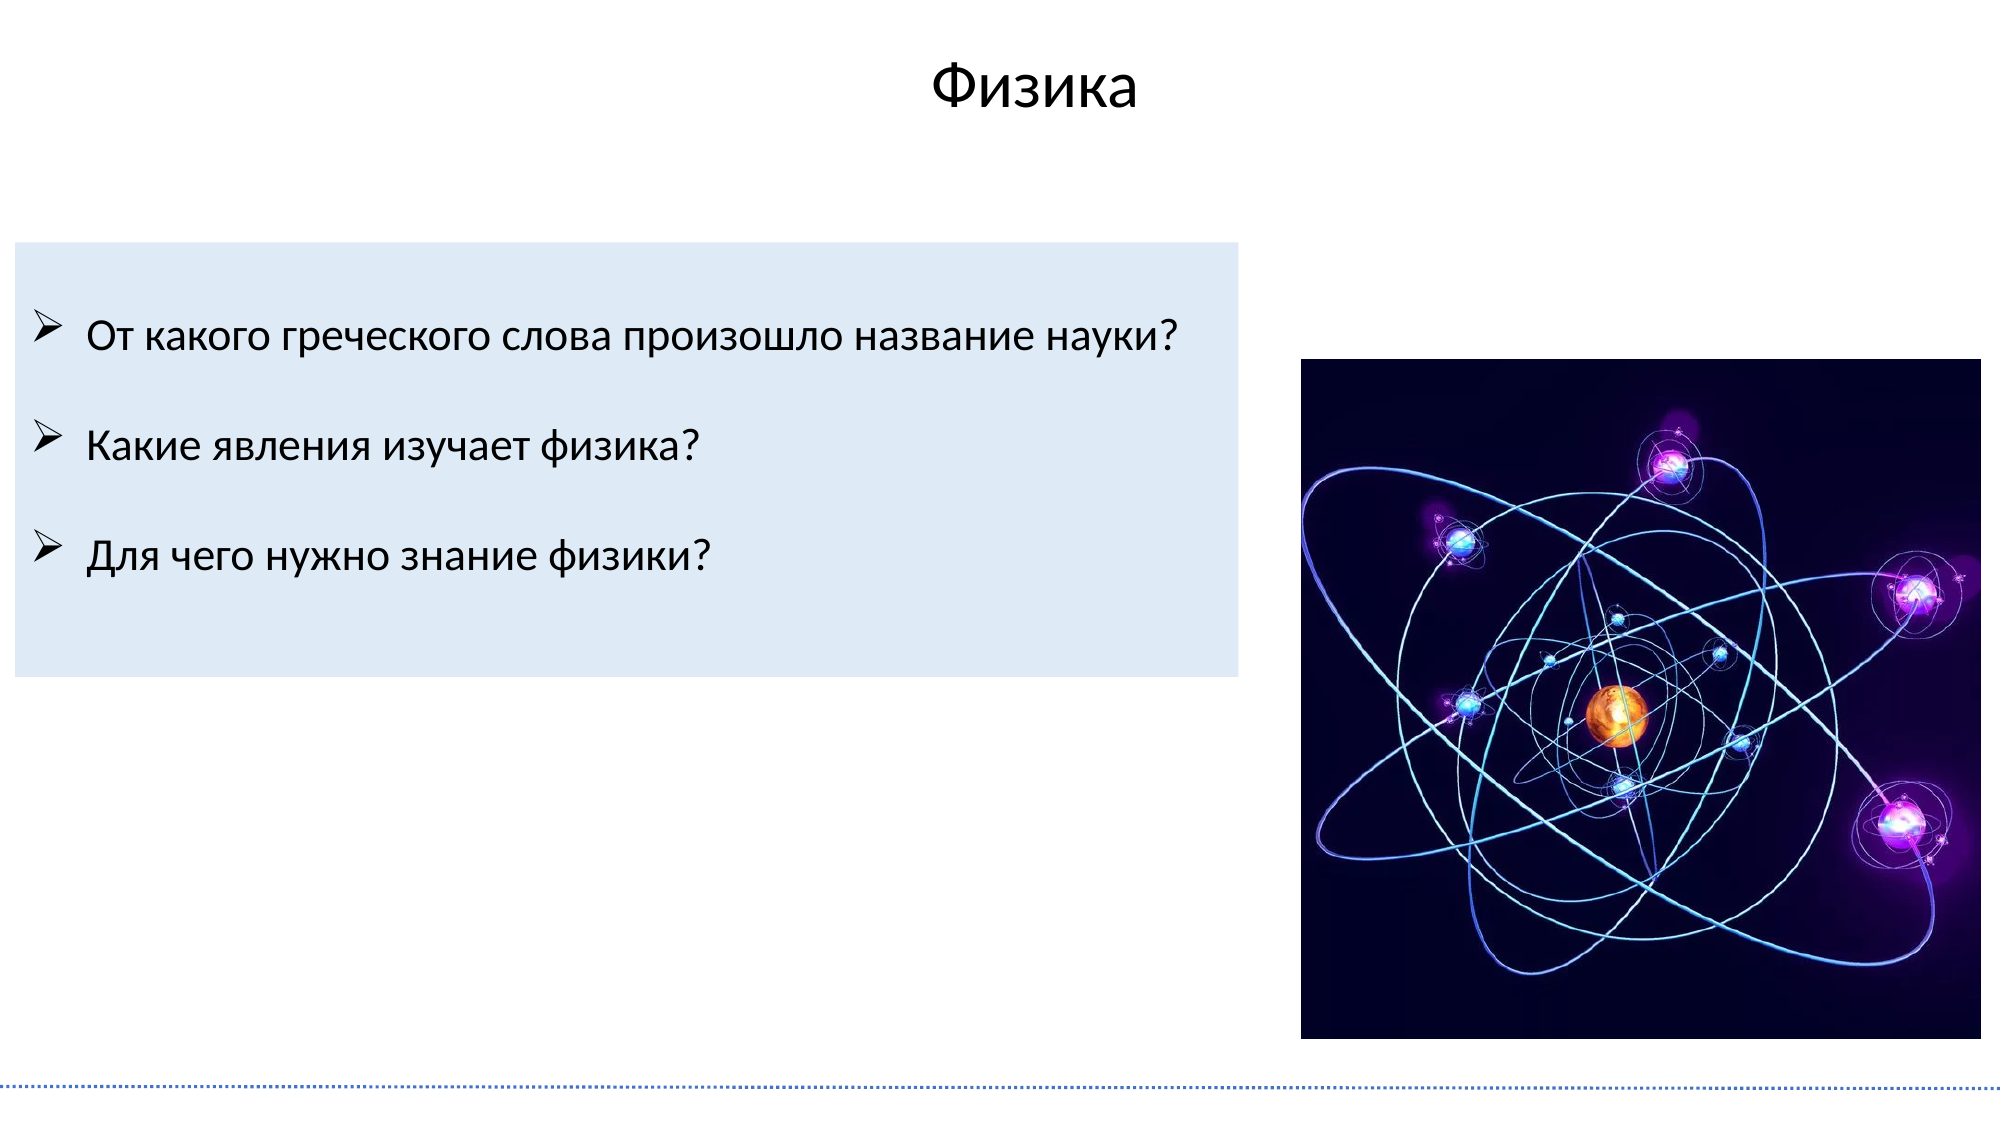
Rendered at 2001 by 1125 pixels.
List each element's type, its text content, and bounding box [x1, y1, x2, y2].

text_box Физика [916, 33, 1155, 129]
picture [1301, 359, 1981, 1039]
text_box От какого греческого слова произошло название науки? Какие явления изучает физика? Для чего нужно знание физики? [15, 242, 1239, 677]
